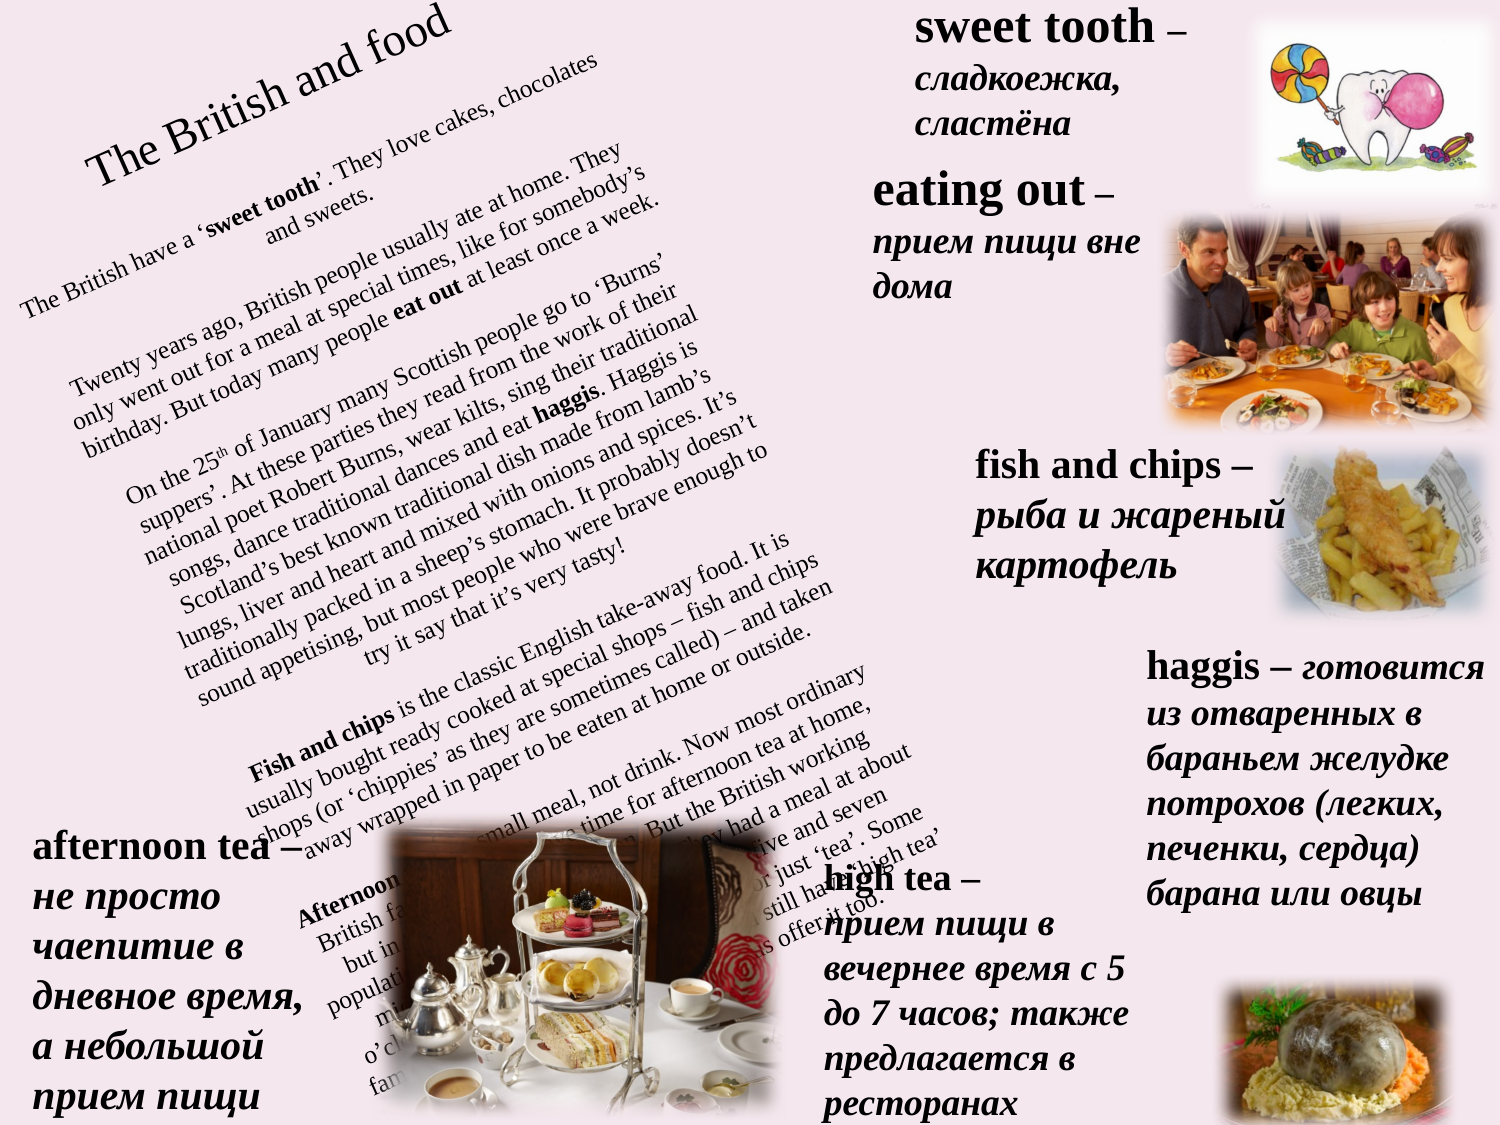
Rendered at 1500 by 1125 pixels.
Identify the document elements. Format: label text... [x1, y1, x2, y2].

text_box afternoon tea – не просто чаепитие в дневное время, а небольшой прием пищи [17, 810, 349, 1125]
title The British and food The British have a ‘sweet tooth’. They love cakes, chocolates and sweets. Twenty years ago, British people usually ate at home. They only went out for a meal at special times, like for somebody’s birthday. But today many people eat out at least once a week. On the 25th of January many Scottish people go to ‘Burns’ suppers’. At these parties they read from the work of their national poet Robert Burns, wear kilts, sing their traditional songs, dance traditional dances and eat haggis. Haggis is Scotland’s best known traditional dish made from lamb’s lungs, liver and heart and mixed with onions and spices. It’s traditionally packed in a sheep’s stomach. It probably doesn’t sound appetising, but most people who were brave enough to try it say that it’s very tasty! Fish and chips is the classic English take-away food. It is usually bought ready cooked at special shops – fish and chips shops (or ‘chippies’ as they are sometimes called) – and taken away wrapped in paper to be eaten at home or outside. Afternoon tea is a small meal, not drink. Now most ordinary British families do not have time for afternoon tea at home, but in the past it was a tradition. But the British working population didn’t have afternoon tea. They had a meal at about midday, and a meal after work, between five and seven o’clock. This meal was called ‘high tea’, or just ‘tea’. Some families in Scotland and north of England still have ‘high tea’ and some restaurants in these areas offer it too. [0, 0, 969, 1125]
text_box sweet tooth – сладкоежка, сластёна [899, 0, 1275, 148]
text_box high tea – прием пищи в вечернее время с 5 до 7 часов; также предлагается в ресторанах [809, 845, 1157, 1125]
picture [1210, 972, 1459, 1125]
picture [1156, 3, 1500, 629]
text_box haggis – готовится из отваренных в бараньем желудке потрохов (легких, печенки, сердца) барана или овцы [1131, 630, 1500, 921]
picture [371, 810, 786, 1121]
text_box fish and chips – рыба и жареный картофель [960, 429, 1260, 595]
text_box eating out – прием пищи вне дома [858, 148, 1231, 314]
